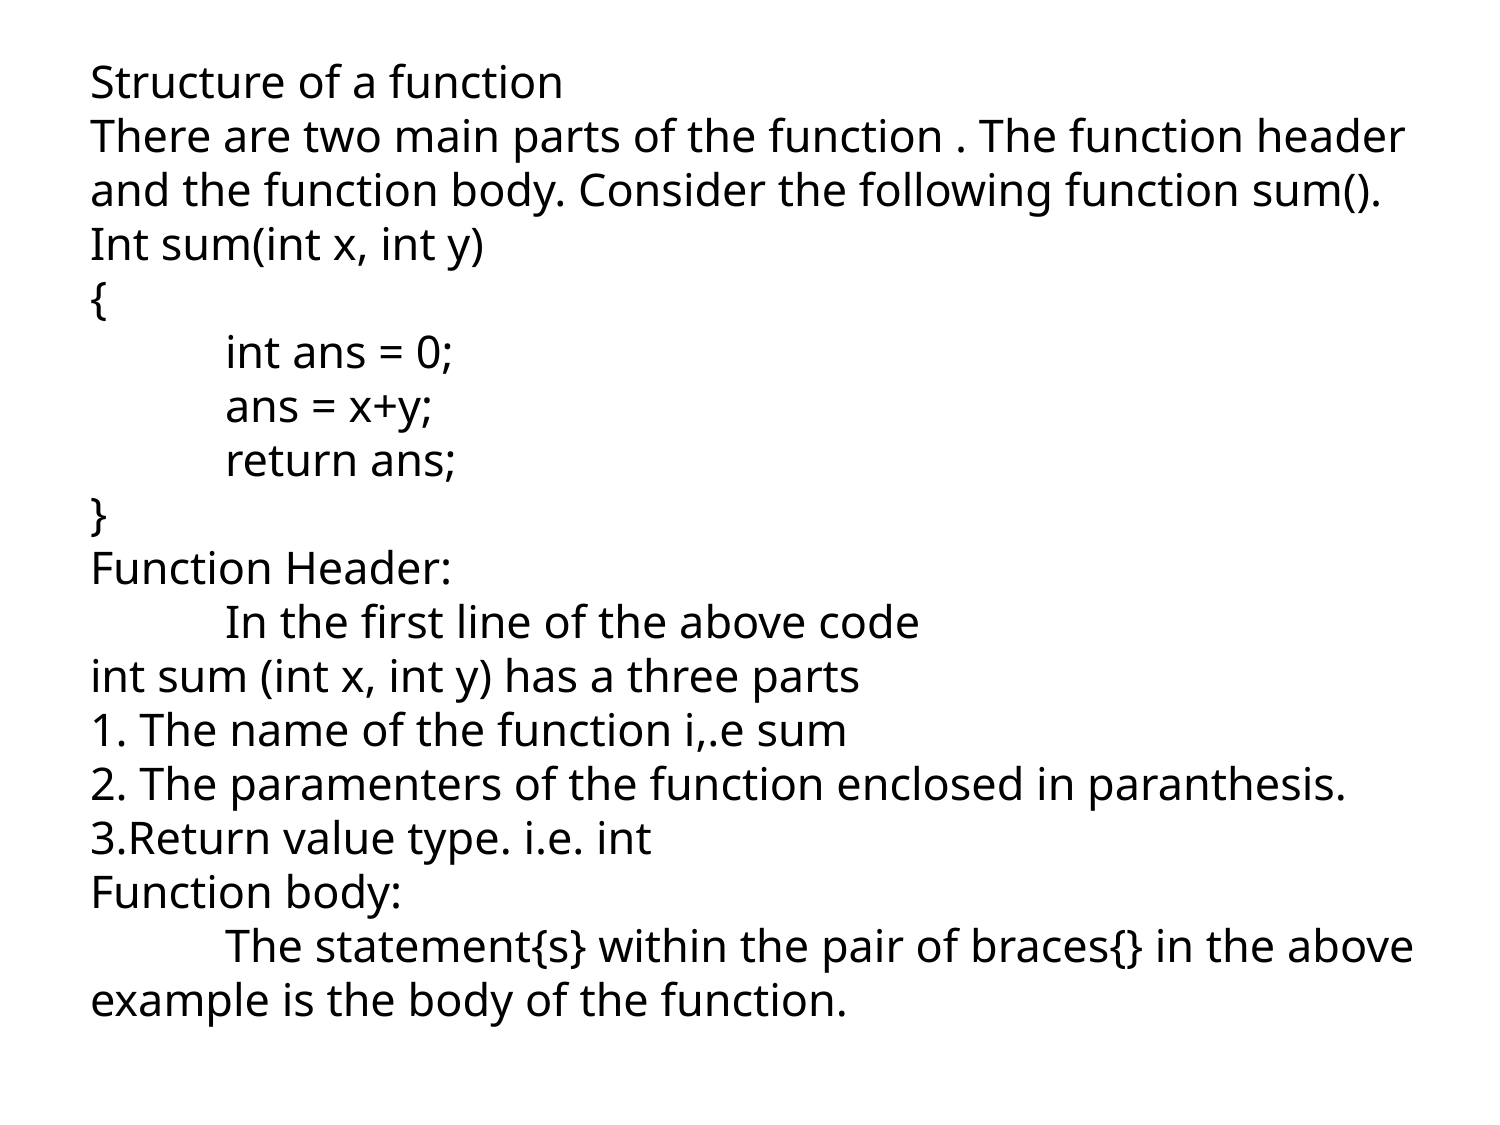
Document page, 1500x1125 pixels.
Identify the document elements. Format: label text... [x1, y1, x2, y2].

title Structure of a function There are two main parts of the function . The function header and the function body. Consider the following function sum(). Int sum(int x, int y) { int ans = 0; ans = x+y; return ans; } Function Header: In the first line of the above code int sum (int x, int y) has a three parts 1. The name of the function i,.e sum 2. The paramenters of the function enclosed in paranthesis. 3.Return value type. i.e. int Function body: The statement{s} within the pair of braces{} in the above example is the body of the function. [75, 45, 1463, 1088]
